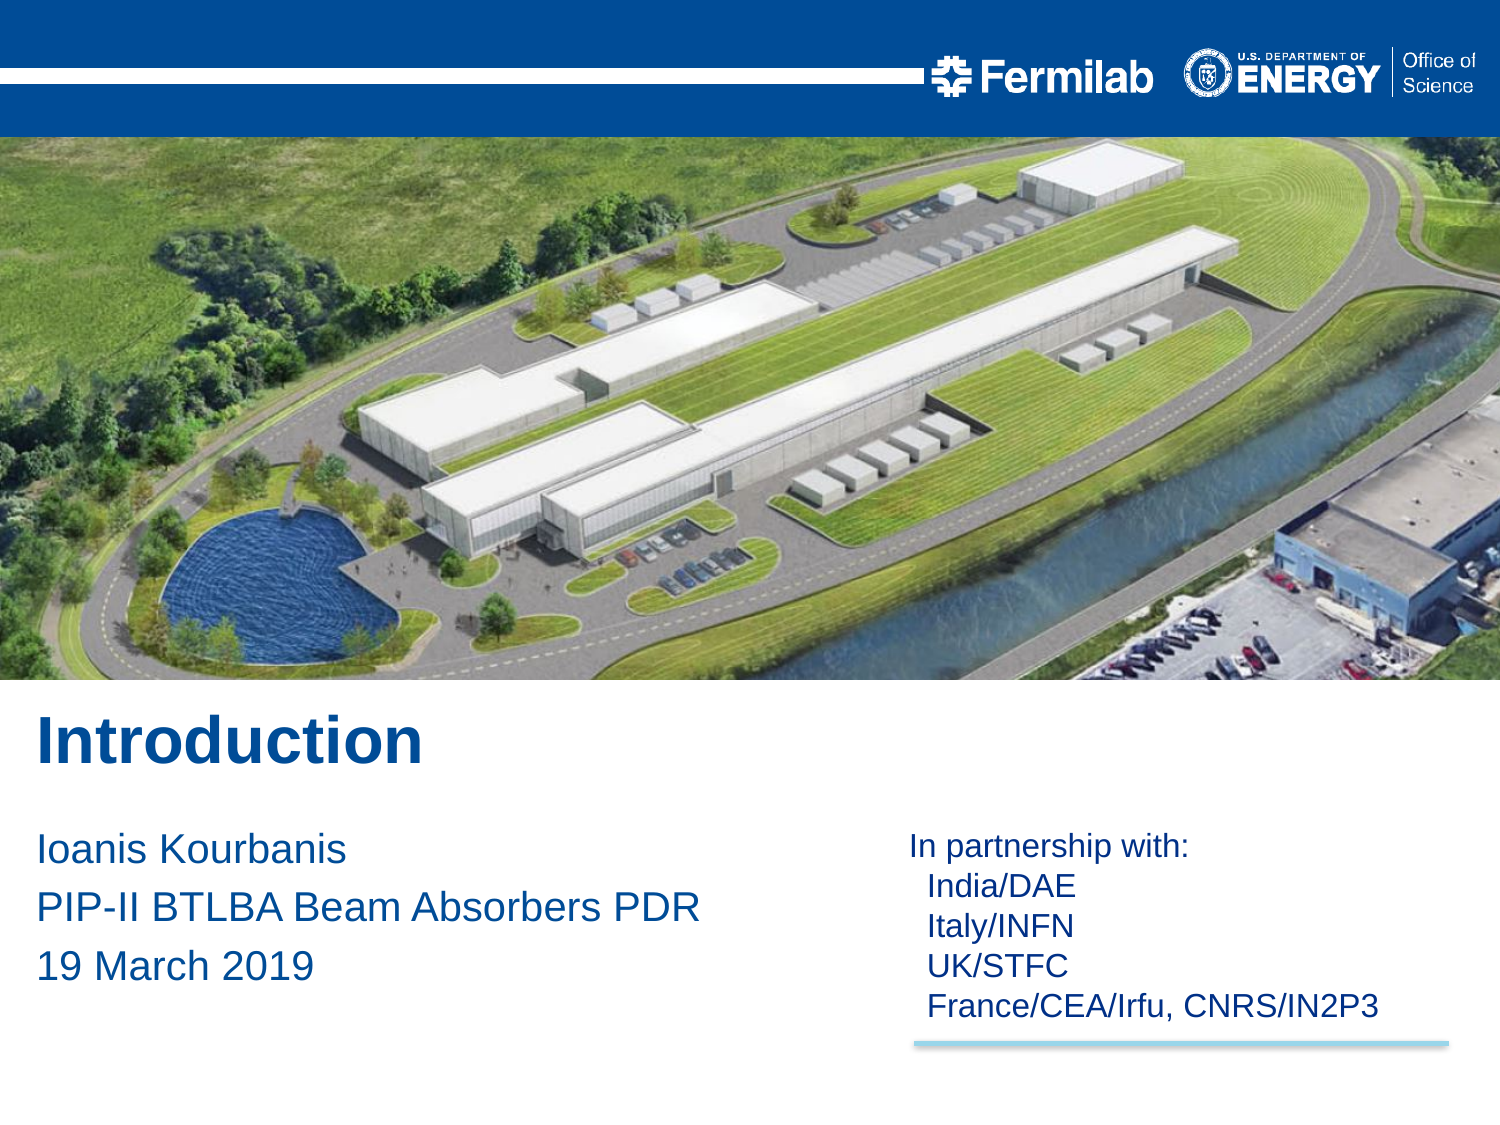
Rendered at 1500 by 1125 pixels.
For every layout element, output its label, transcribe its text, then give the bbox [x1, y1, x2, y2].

picture [0, 137, 1500, 680]
list Ioanis Kourbanis PIP-II BTLBA Beam Absorbers PDR 19 March 2019 [36, 814, 847, 1066]
list Introduction [36, 688, 1458, 821]
